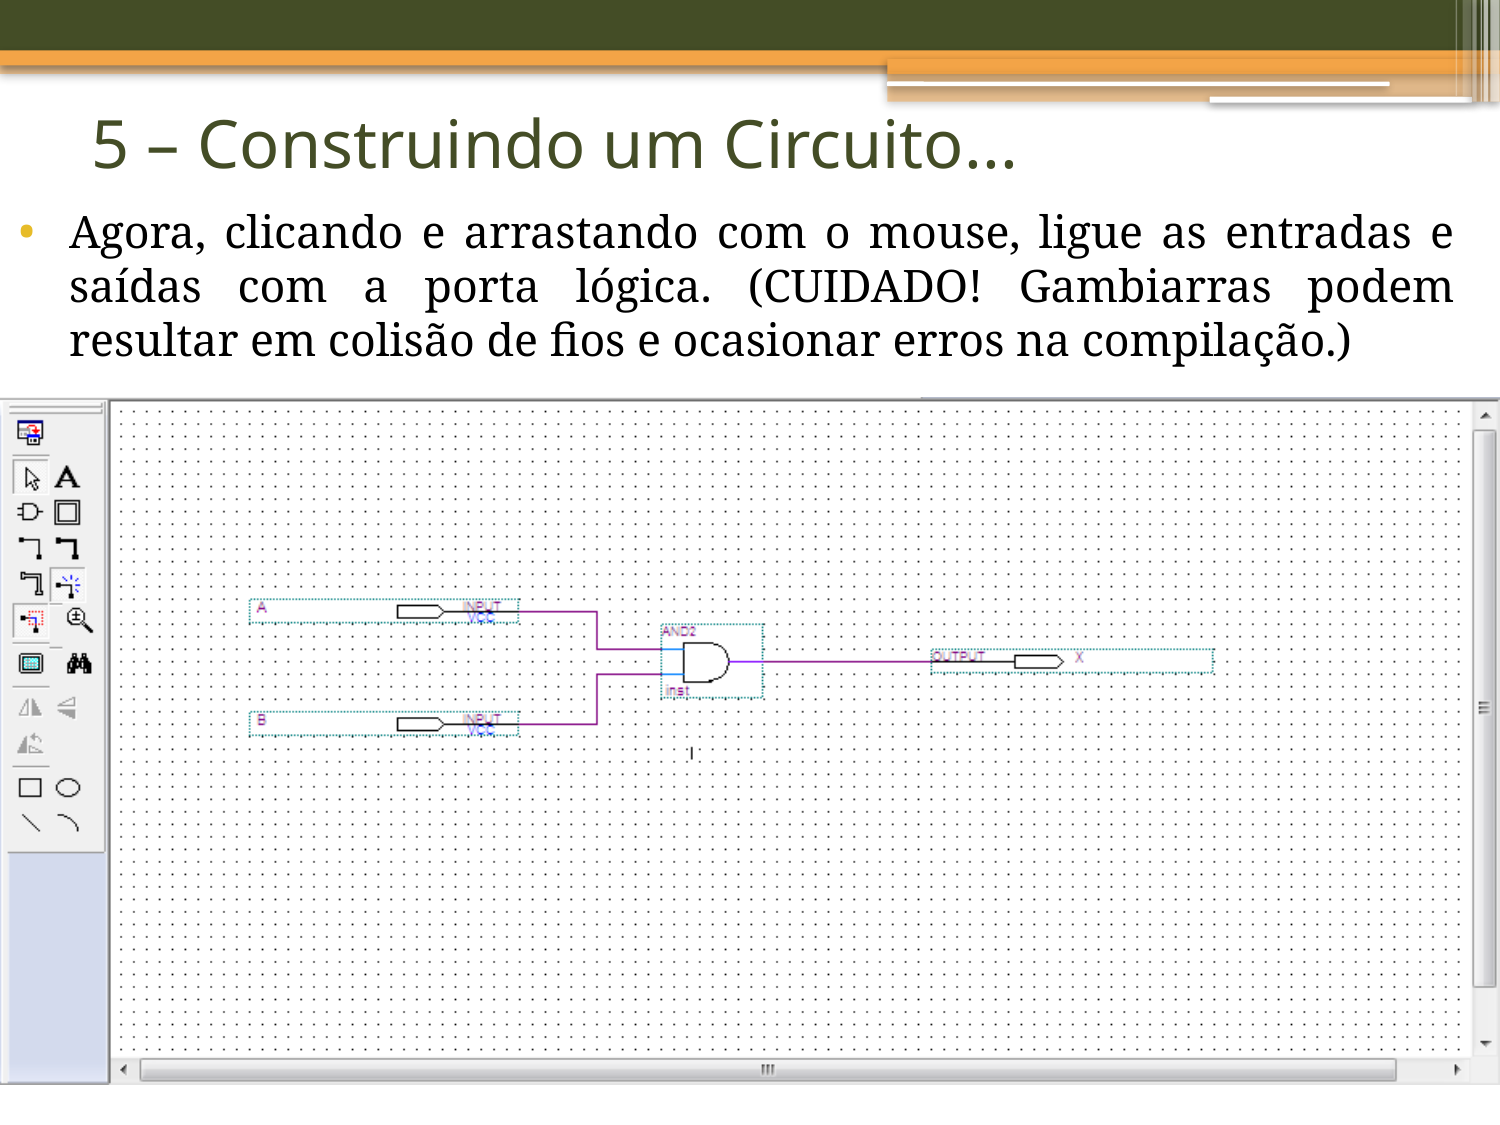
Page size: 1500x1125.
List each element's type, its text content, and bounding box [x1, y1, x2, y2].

picture [0, 396, 1500, 1085]
text_box 5 – Construindo um Circuito... [76, 54, 1427, 196]
list Agora, clicando e arrastando com o mouse, ligue as entradas e saídas com a porta lógica. (CUIDADO! Gambiarras podem resultar em colisão de fios e ocasionar erros na compilação.) [0, 196, 1471, 395]
